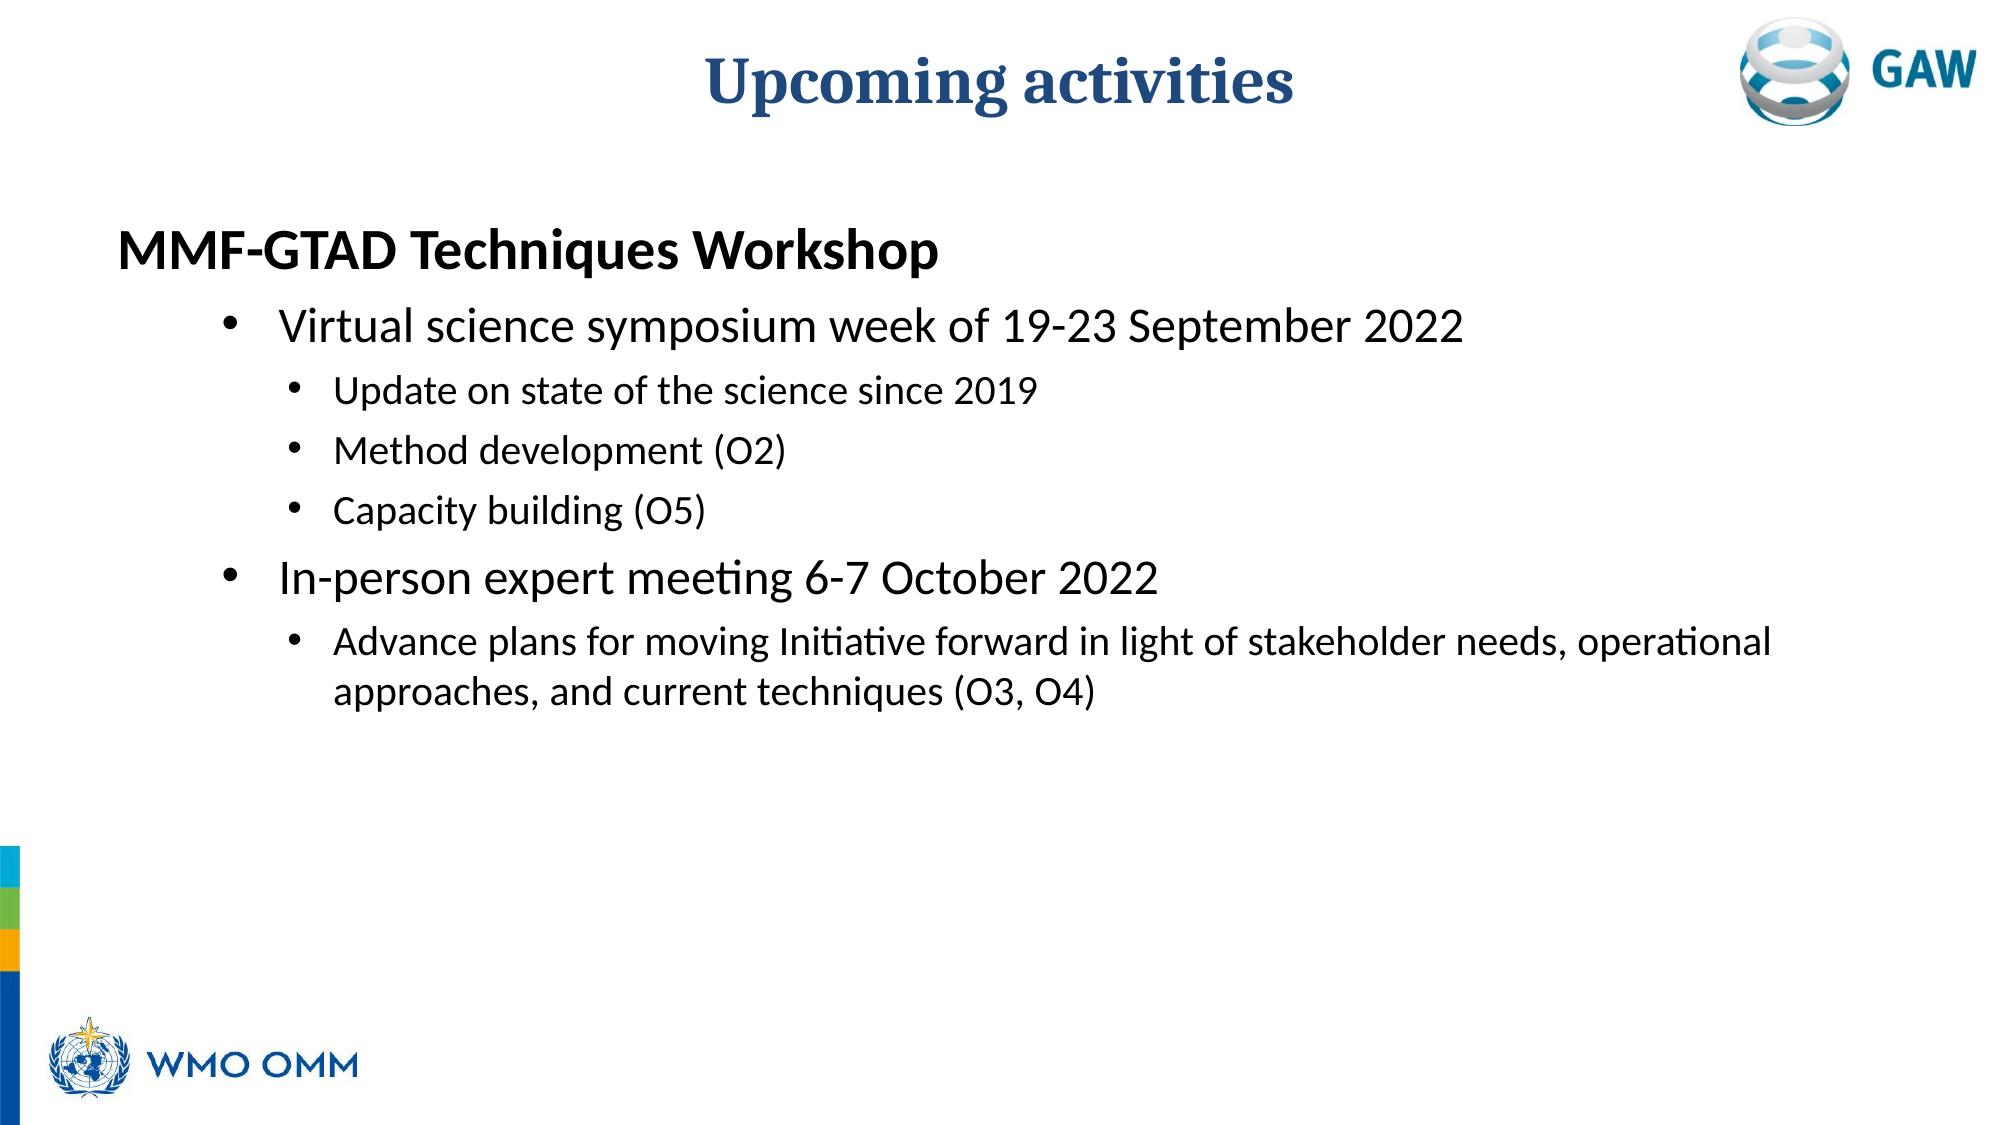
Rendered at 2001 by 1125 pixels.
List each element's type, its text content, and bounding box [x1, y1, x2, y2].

picture [0, 845, 357, 1125]
text_box MMF-GTAD Techniques Workshop Virtual science symposium week of 19-23 September 2022 Update on state of the science since 2019 Method development (O2) Capacity building (O5) In-person expert meeting 6-7 October 2022 Advance plans for moving Initiative forward in light of stakeholder needs, operational approaches, and current techniques (O3, O4) [102, 195, 1925, 989]
picture [1740, 17, 1977, 126]
text_box Upcoming activities [255, 29, 1745, 125]
